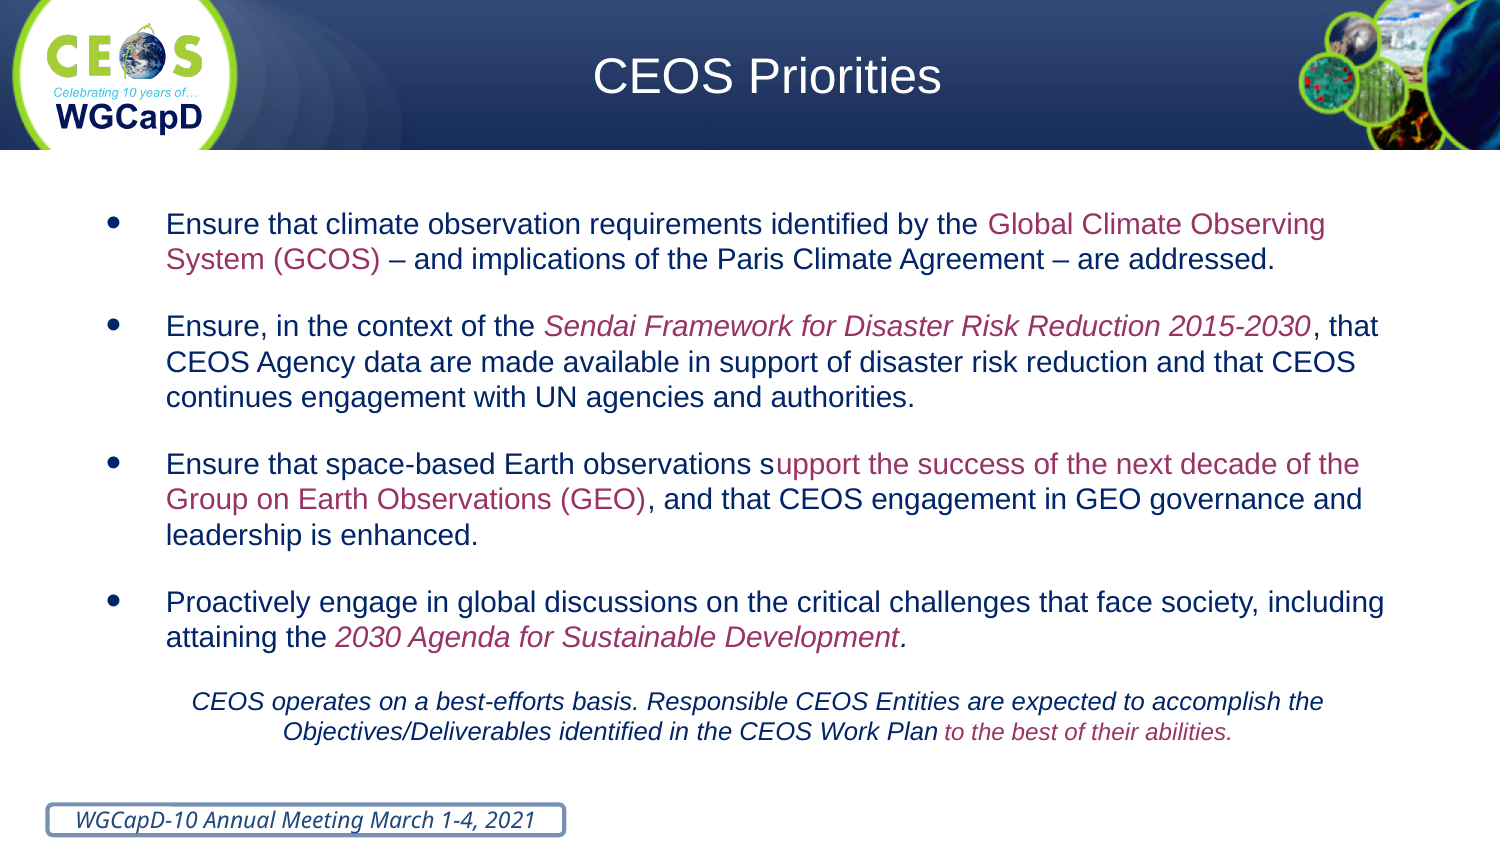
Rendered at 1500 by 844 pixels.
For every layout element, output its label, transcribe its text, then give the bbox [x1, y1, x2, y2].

list Ensure that climate observation requirements identified by the Global Climate Observing System (GCOS) – and implications of the Paris Climate Agreement – are addressed. Ensure, in the context of the Sendai Framework for Disaster Risk Reduction 2015-2030, that CEOS Agency data are made available in support of disaster risk reduction and that CEOS continues engagement with UN agencies and authorities. Ensure that space-based Earth observations support the success of the next decade of the Group on Earth Observations (GEO), and that CEOS engagement in GEO governance and leadership is enhanced. Proactively engage in global discussions on the critical challenges that face society, including attaining the 2030 Agenda for Sustainable Development. CEOS operates on a best-efforts basis. Responsible CEOS Entities are expected to accomplish the Objectives/Deliverables identified in the CEOS Work Plan to the best of their abilities. [75, 196, 1425, 754]
picture [0, 0, 1500, 150]
title CEOS Priorities [264, 20, 1271, 127]
